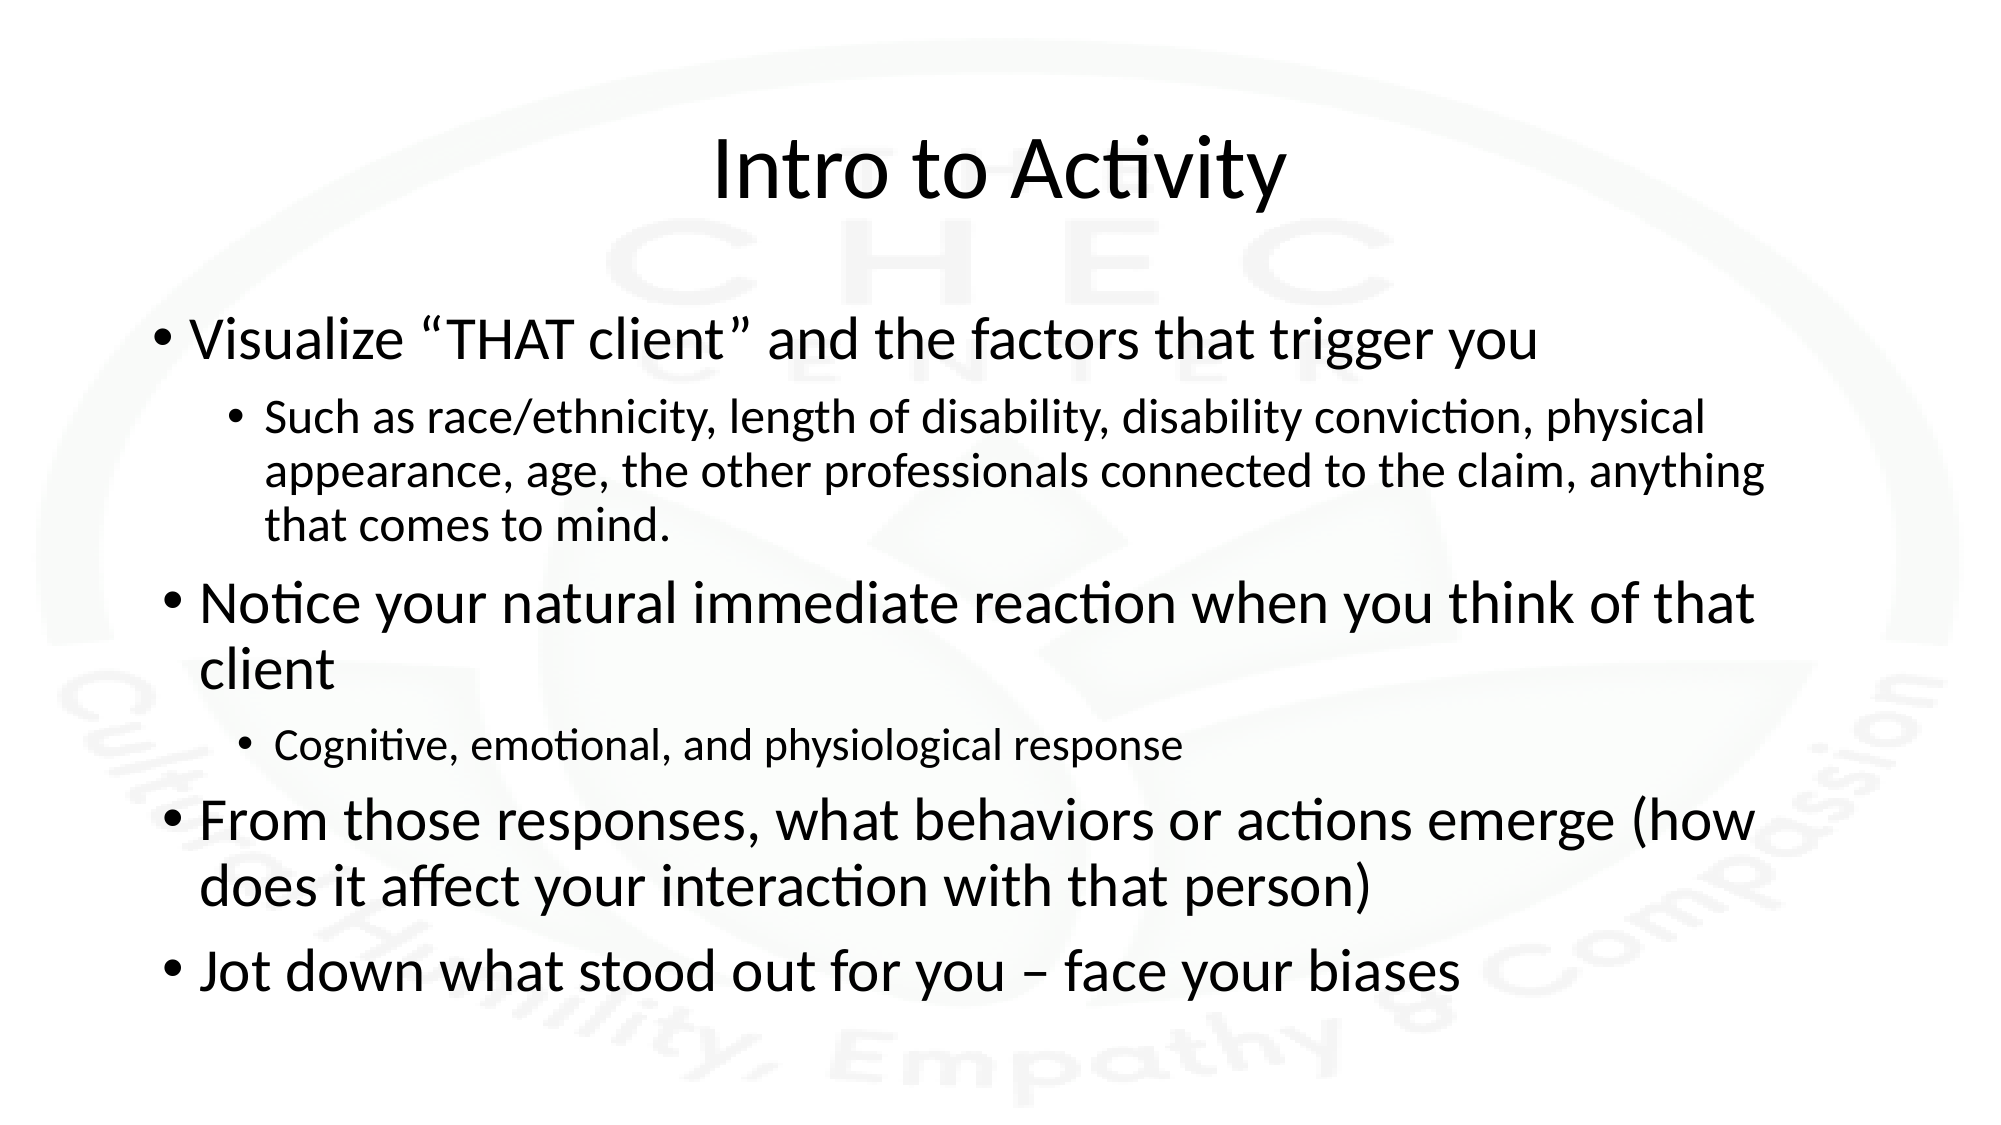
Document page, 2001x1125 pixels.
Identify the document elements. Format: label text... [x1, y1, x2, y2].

list Visualize “THAT client” and the factors that trigger you Such as race/ethnicity, length of disability, disability conviction, physical appearance, age, the other professionals connected to the claim, anything that comes to mind. Notice your natural immediate reaction when you think of that client Cognitive, emotional, and physiological response From those responses, what behaviors or actions emerge (how does it affect your interaction with that person) Jot down what stood out for you – face your biases [137, 299, 1863, 1014]
title Intro to Activity [137, 59, 1863, 278]
